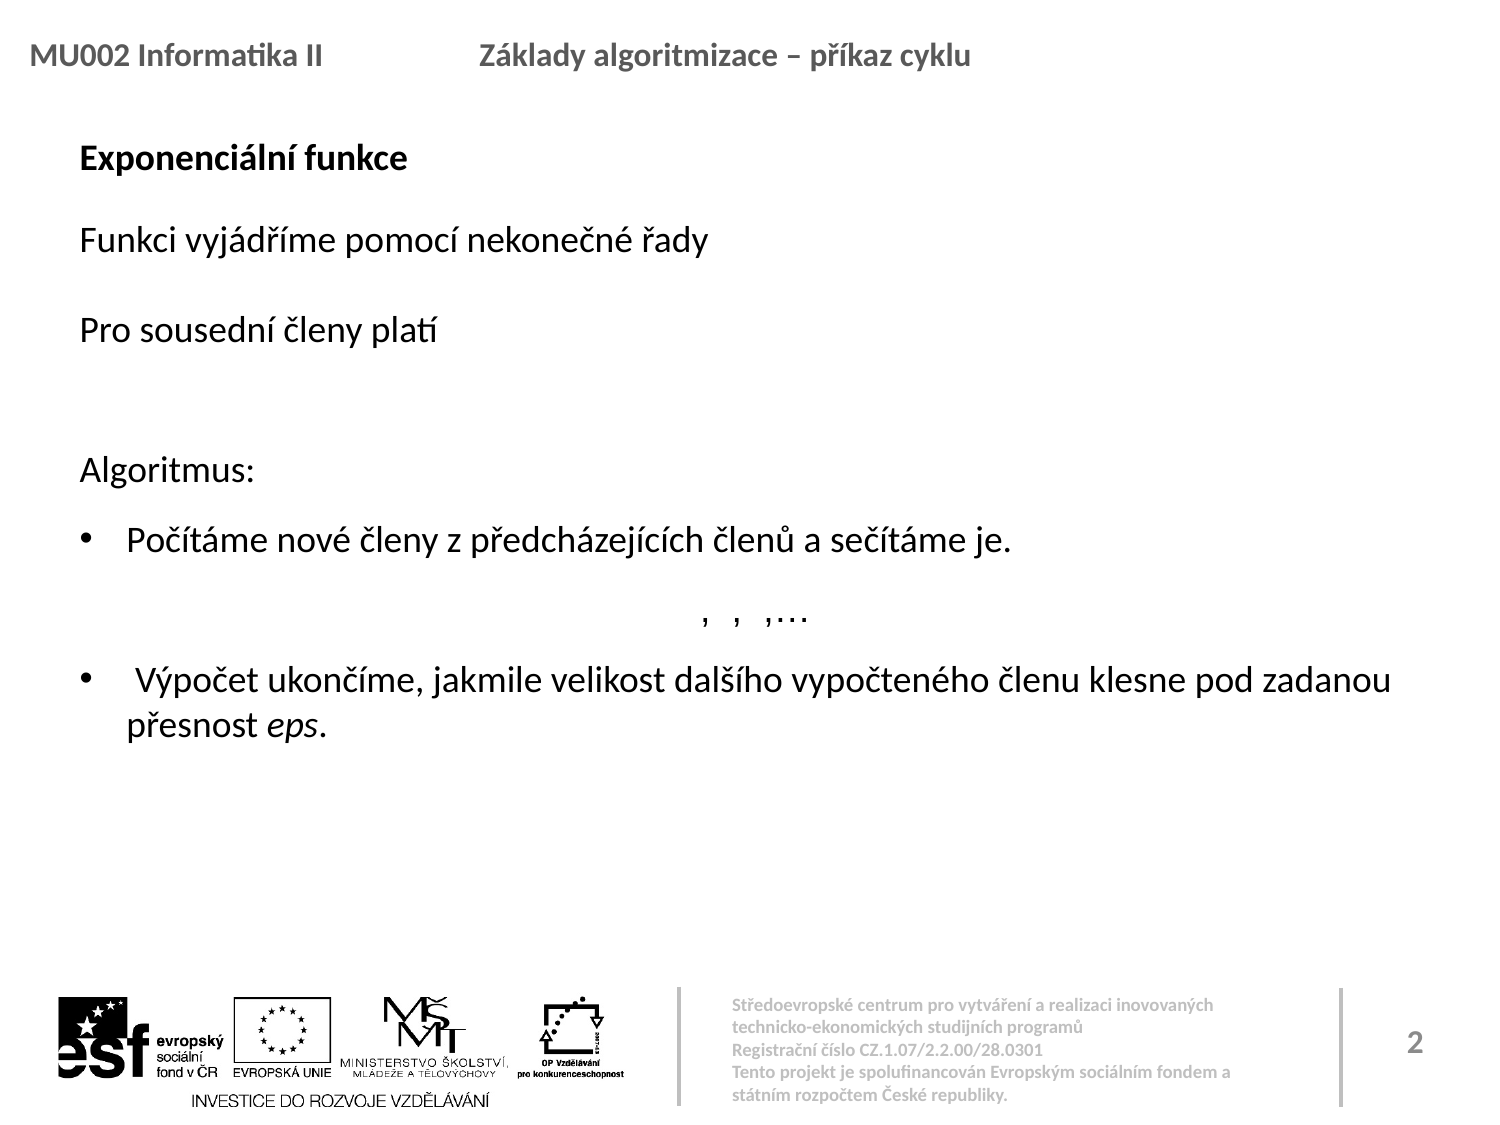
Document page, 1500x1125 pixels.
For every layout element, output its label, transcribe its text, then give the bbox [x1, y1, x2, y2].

text_box MU002 Informatika II Základy algoritmizace – příkaz cyklu [14, 6, 1447, 81]
picture [41, 986, 641, 1118]
